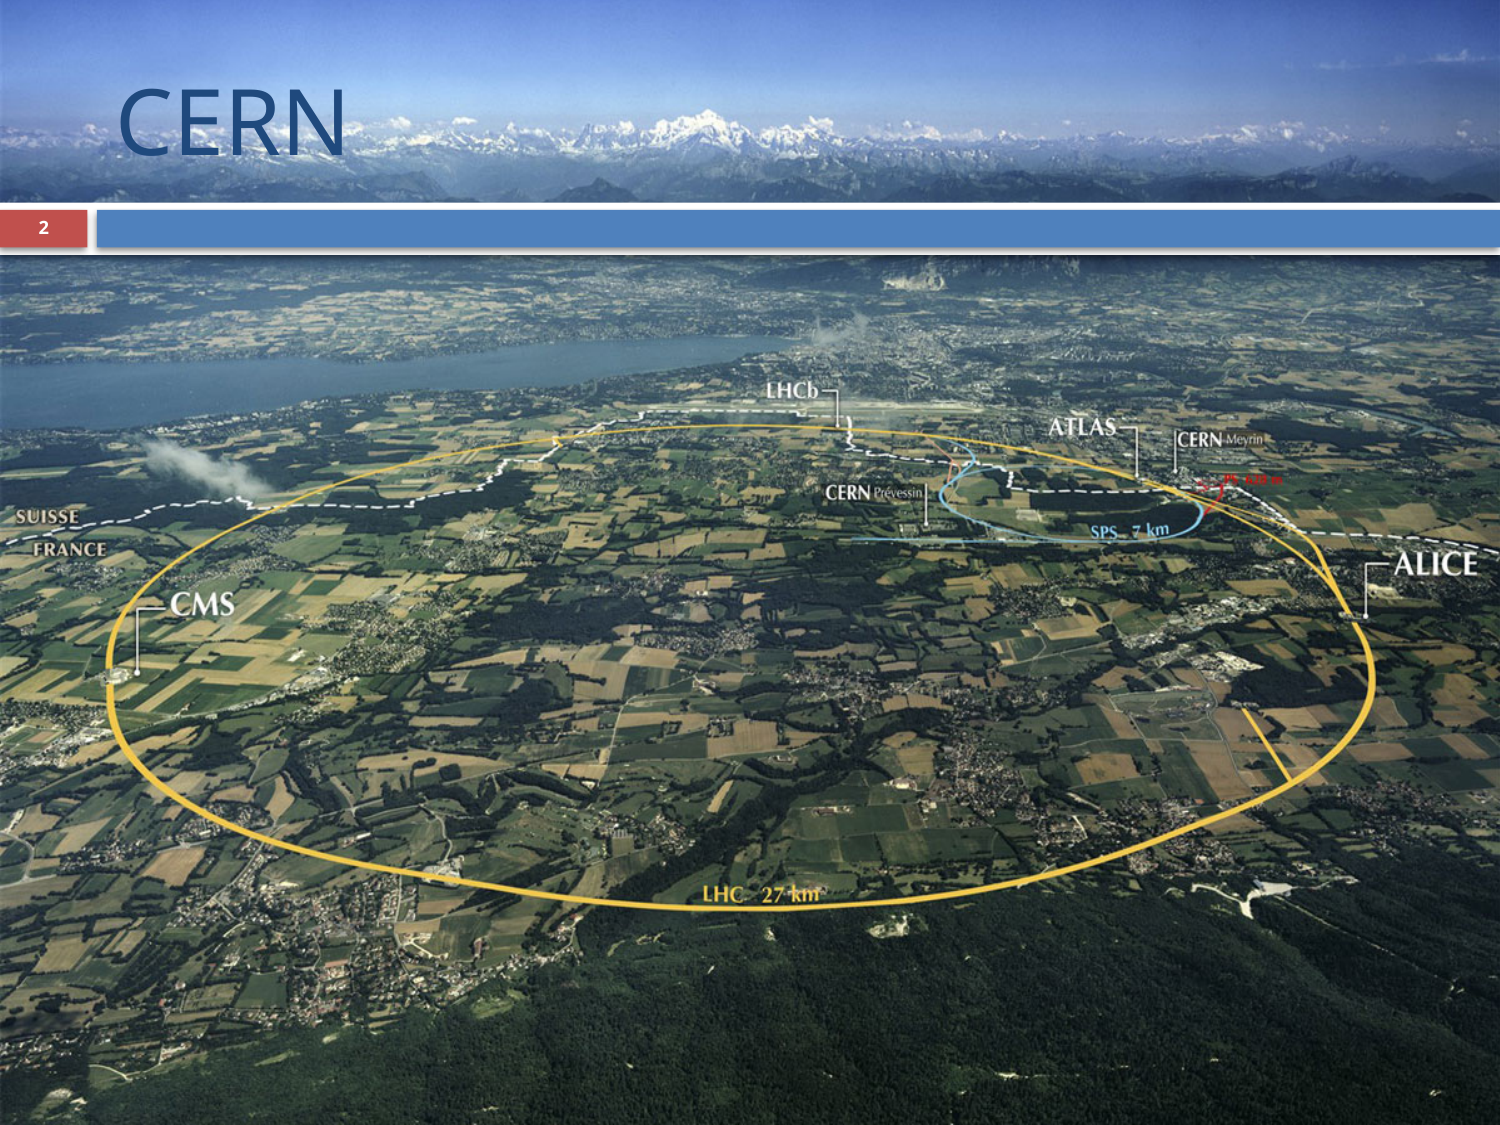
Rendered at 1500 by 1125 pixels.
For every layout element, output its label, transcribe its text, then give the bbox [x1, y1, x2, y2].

picture [0, 0, 1500, 202]
picture [0, 255, 1500, 1125]
slide_number 2 [0, 208, 88, 249]
title CERN [100, 37, 1438, 200]
